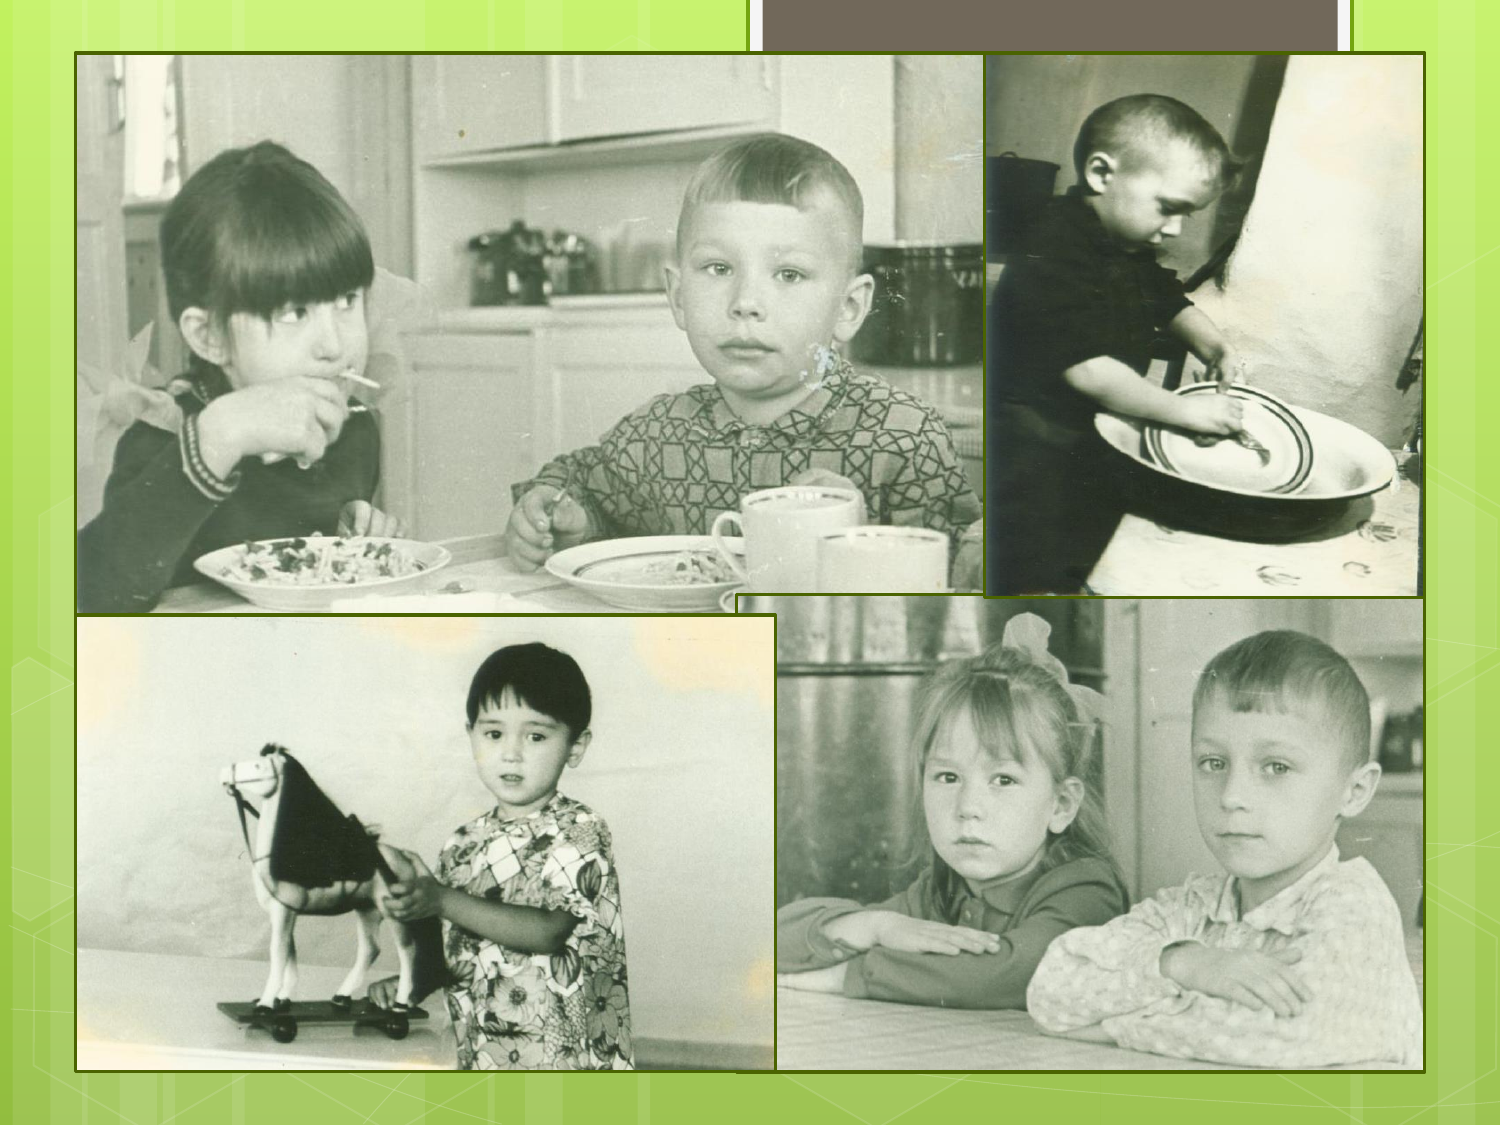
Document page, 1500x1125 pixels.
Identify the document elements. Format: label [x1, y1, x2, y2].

picture [76, 54, 1424, 1071]
list [737, 595, 1424, 1071]
